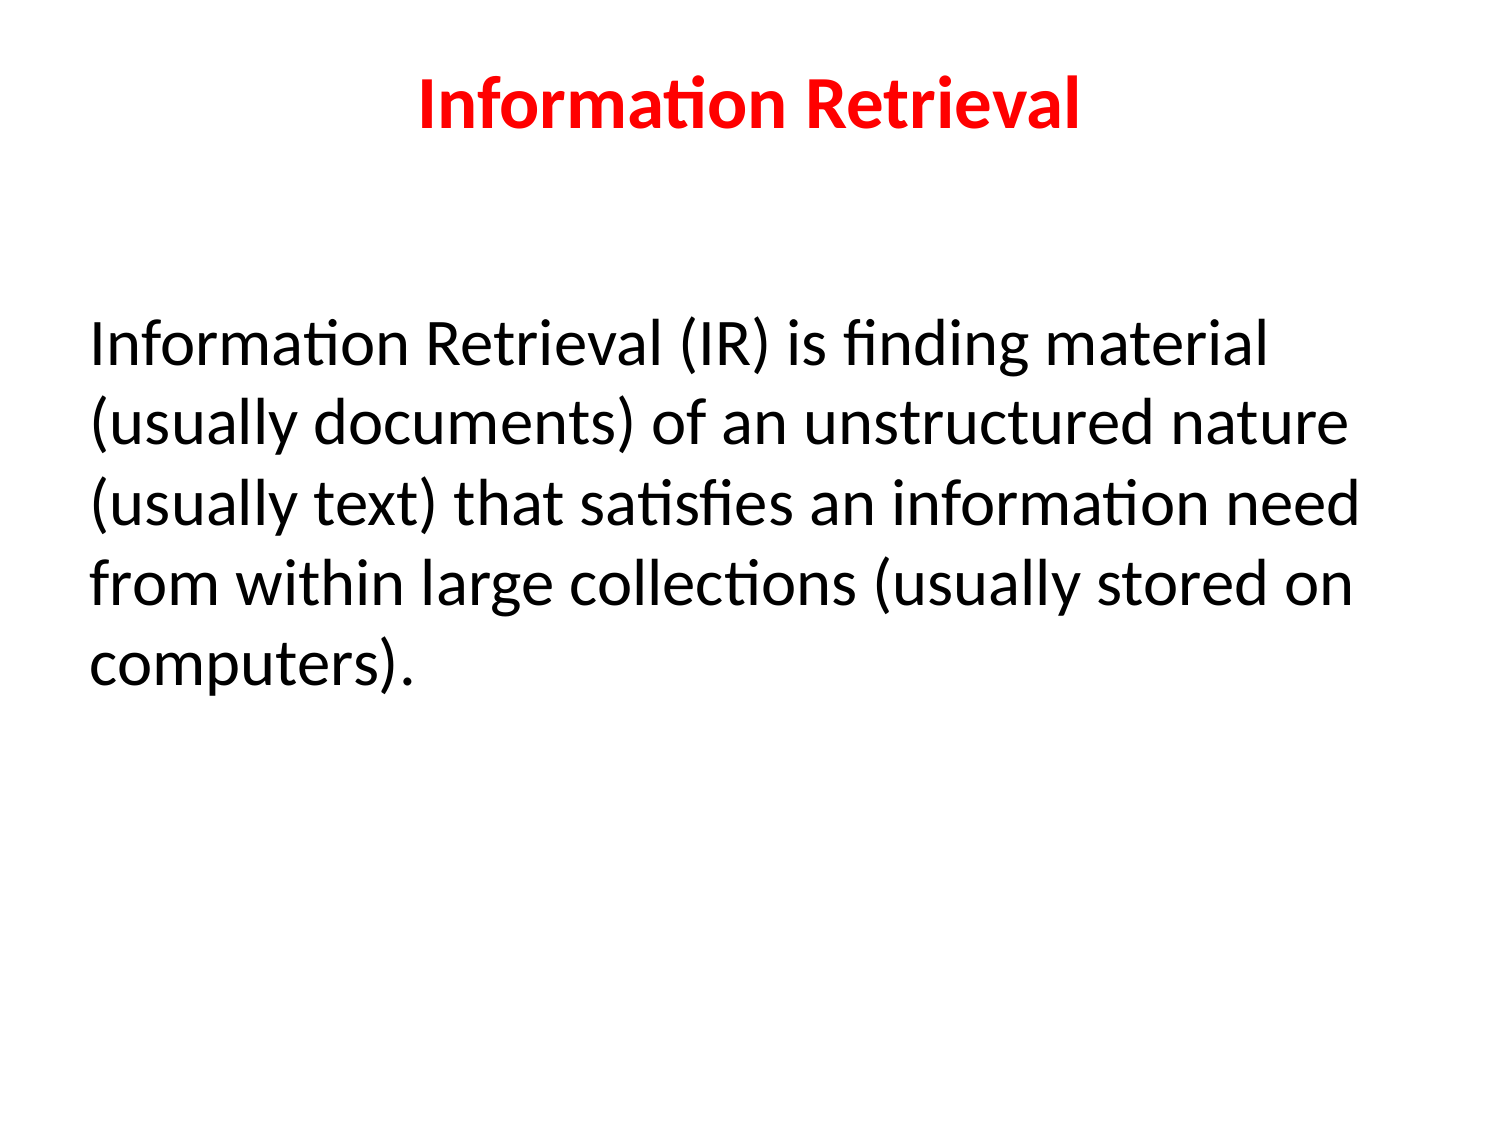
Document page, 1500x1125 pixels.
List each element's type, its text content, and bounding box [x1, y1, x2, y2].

title Information Retrieval [75, 45, 1425, 233]
text_box Information Retrieval (IR) is finding material (usually documents) of an unstructured nature (usually text) that satisfies an information need from within large collections (usually stored on computers). [74, 290, 1425, 787]
